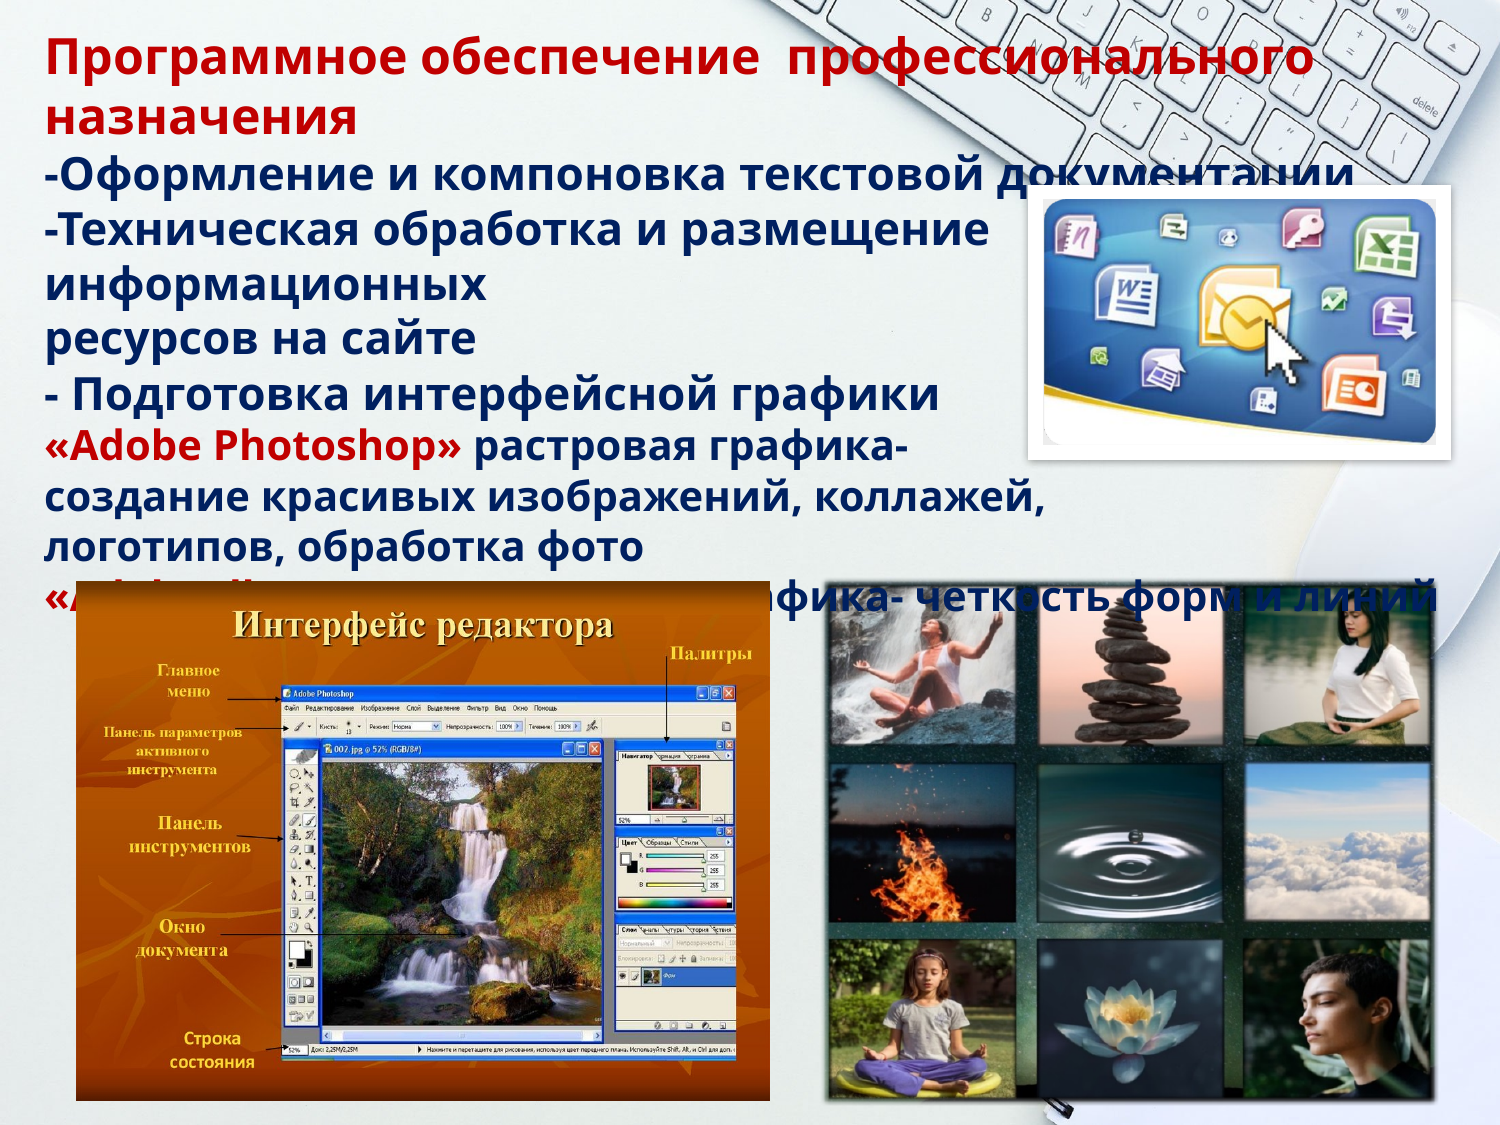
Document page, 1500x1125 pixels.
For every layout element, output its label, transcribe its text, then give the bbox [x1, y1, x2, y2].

text_box Программное обеспечение профессионального назначения -Оформление и компоновка текстовой документации -Техническая обработка и размещение информационных ресурсов на сайте - Подготовка интерфейсной графики «Adobe Photoshop» растровая графика- создание красивых изображений, коллажей, логотипов, обработка фото «Adobe Illustrator» векторная графика- четкость форм и линий [29, 16, 1459, 677]
picture [0, 0, 1500, 1125]
